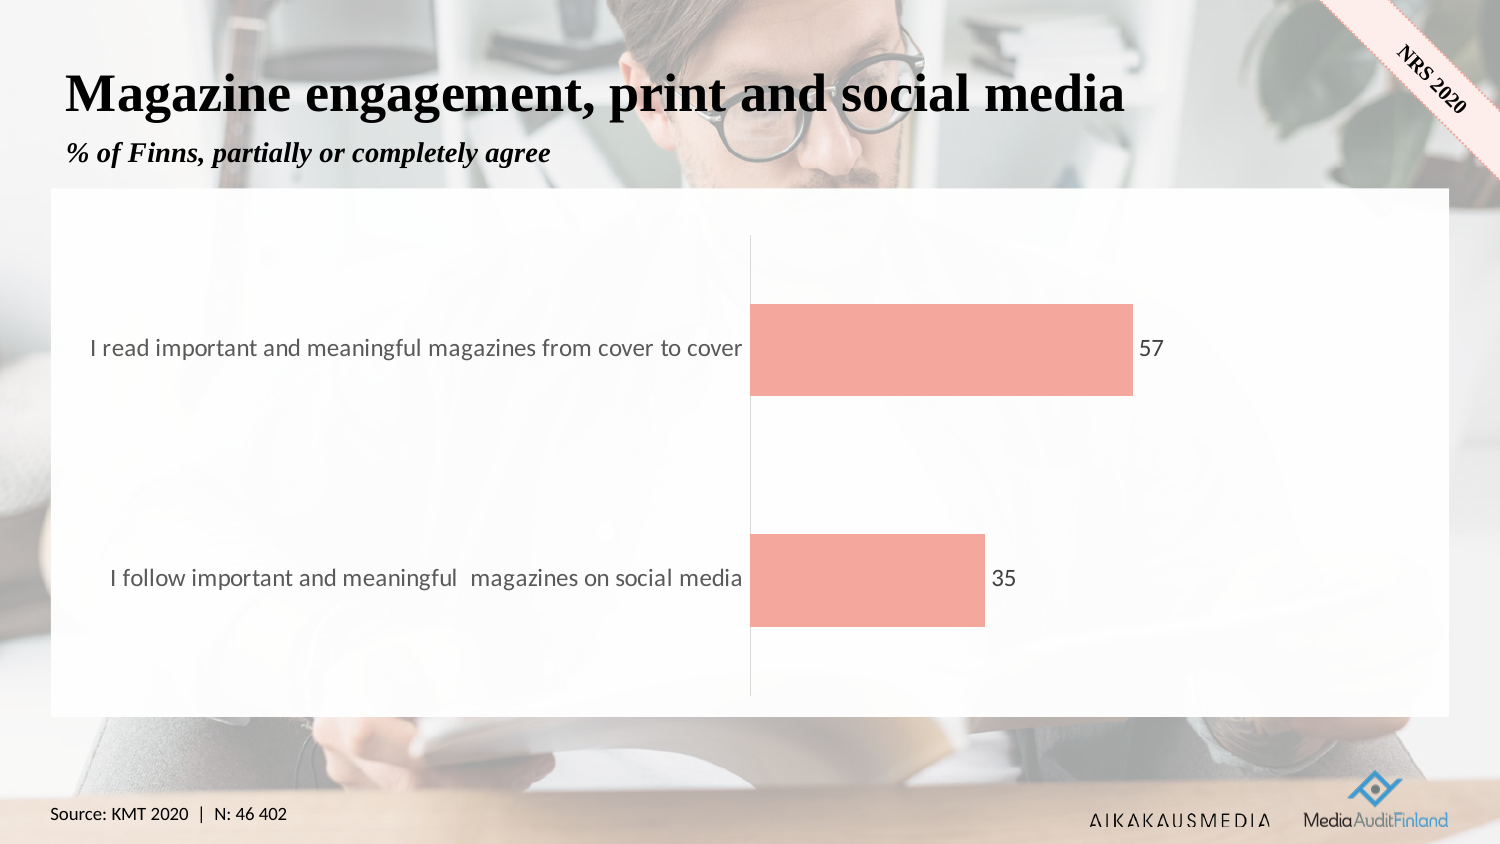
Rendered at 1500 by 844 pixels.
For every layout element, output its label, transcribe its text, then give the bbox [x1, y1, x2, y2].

title Magazine engagement, print and social media [50, 58, 1360, 122]
list % of Finns, partially or completely agree [50, 126, 1450, 177]
chart [50, 188, 1450, 718]
table_cell 53 [0, 0, 1500, 844]
picture [1291, 761, 1459, 840]
